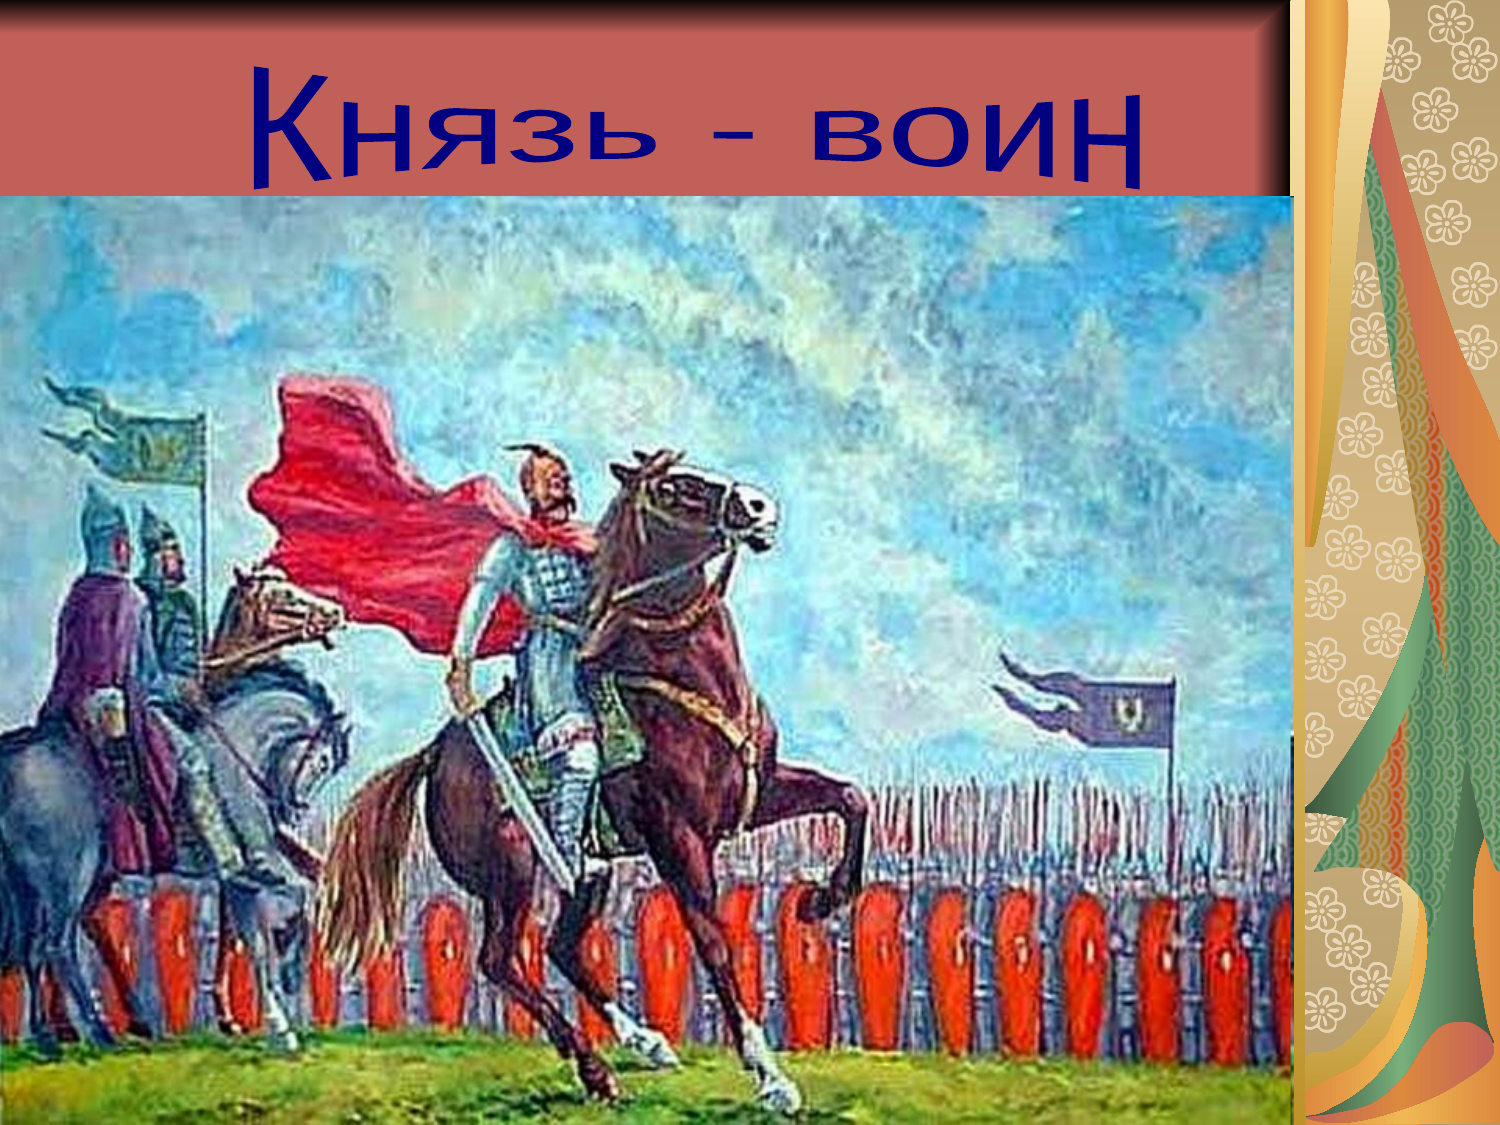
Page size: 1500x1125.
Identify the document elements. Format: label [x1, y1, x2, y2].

picture [1314, 144, 1500, 936]
picture [0, 196, 1294, 1125]
